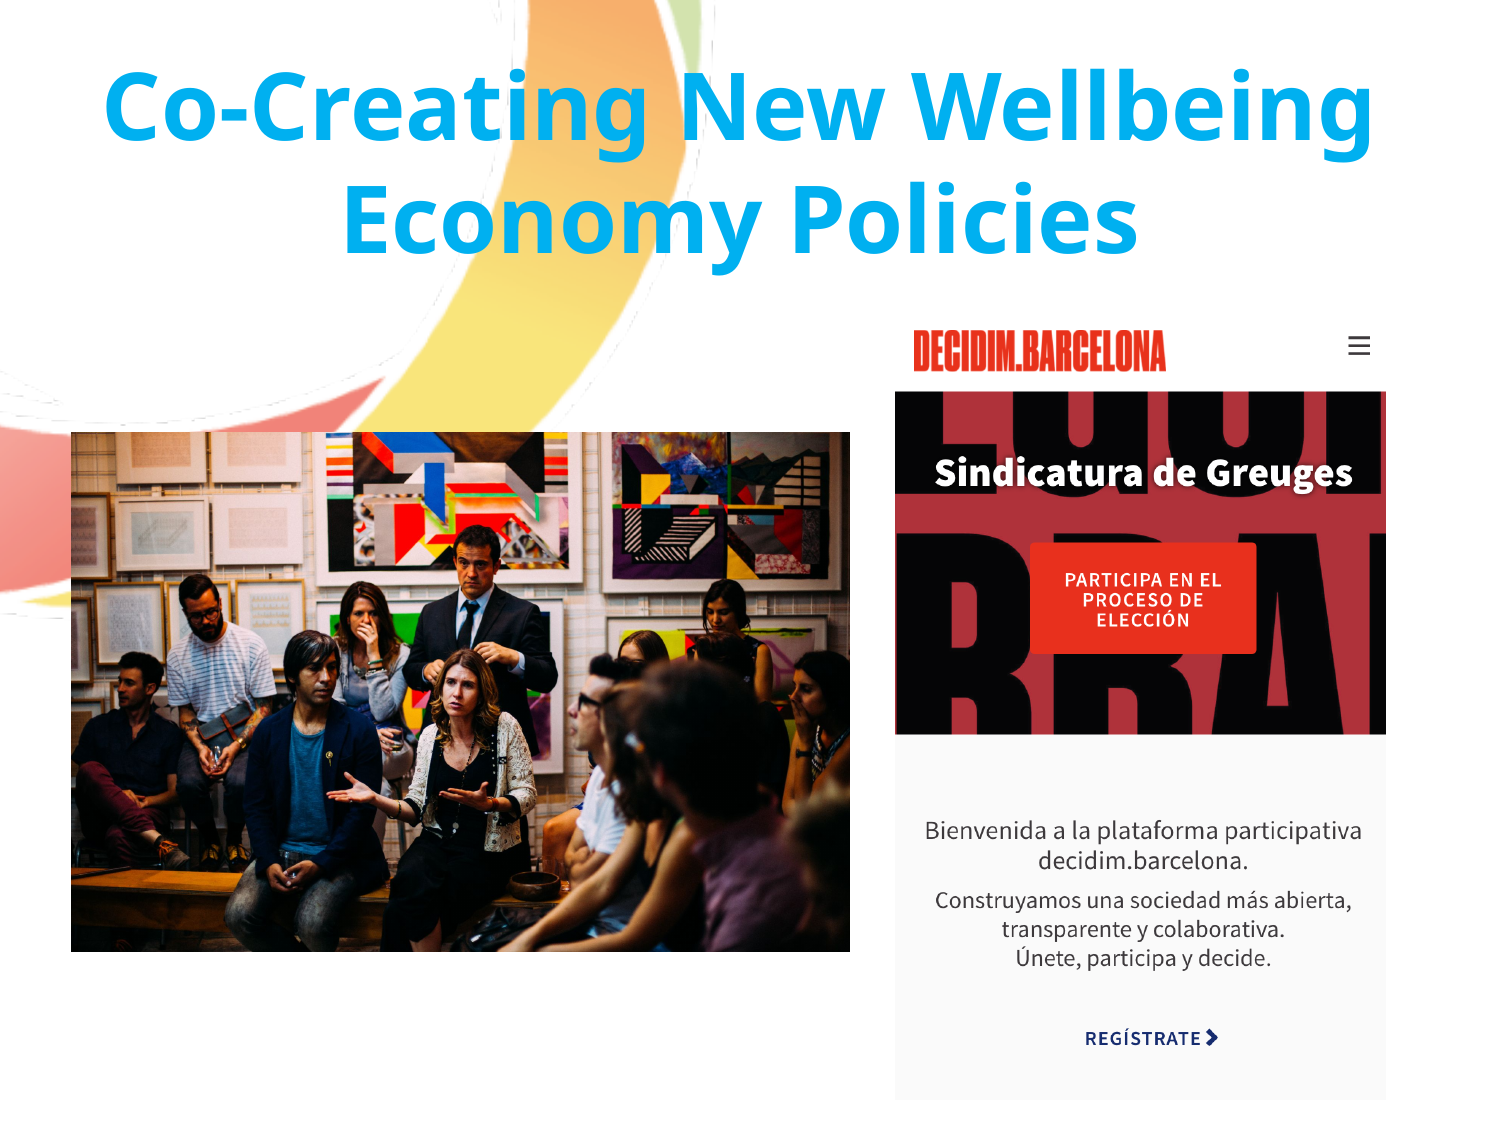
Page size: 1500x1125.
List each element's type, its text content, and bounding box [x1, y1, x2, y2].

picture [895, 302, 1386, 1100]
text_box Co-Creating New Wellbeing Economy Policies [753, 28, 1459, 278]
picture [0, 0, 850, 952]
